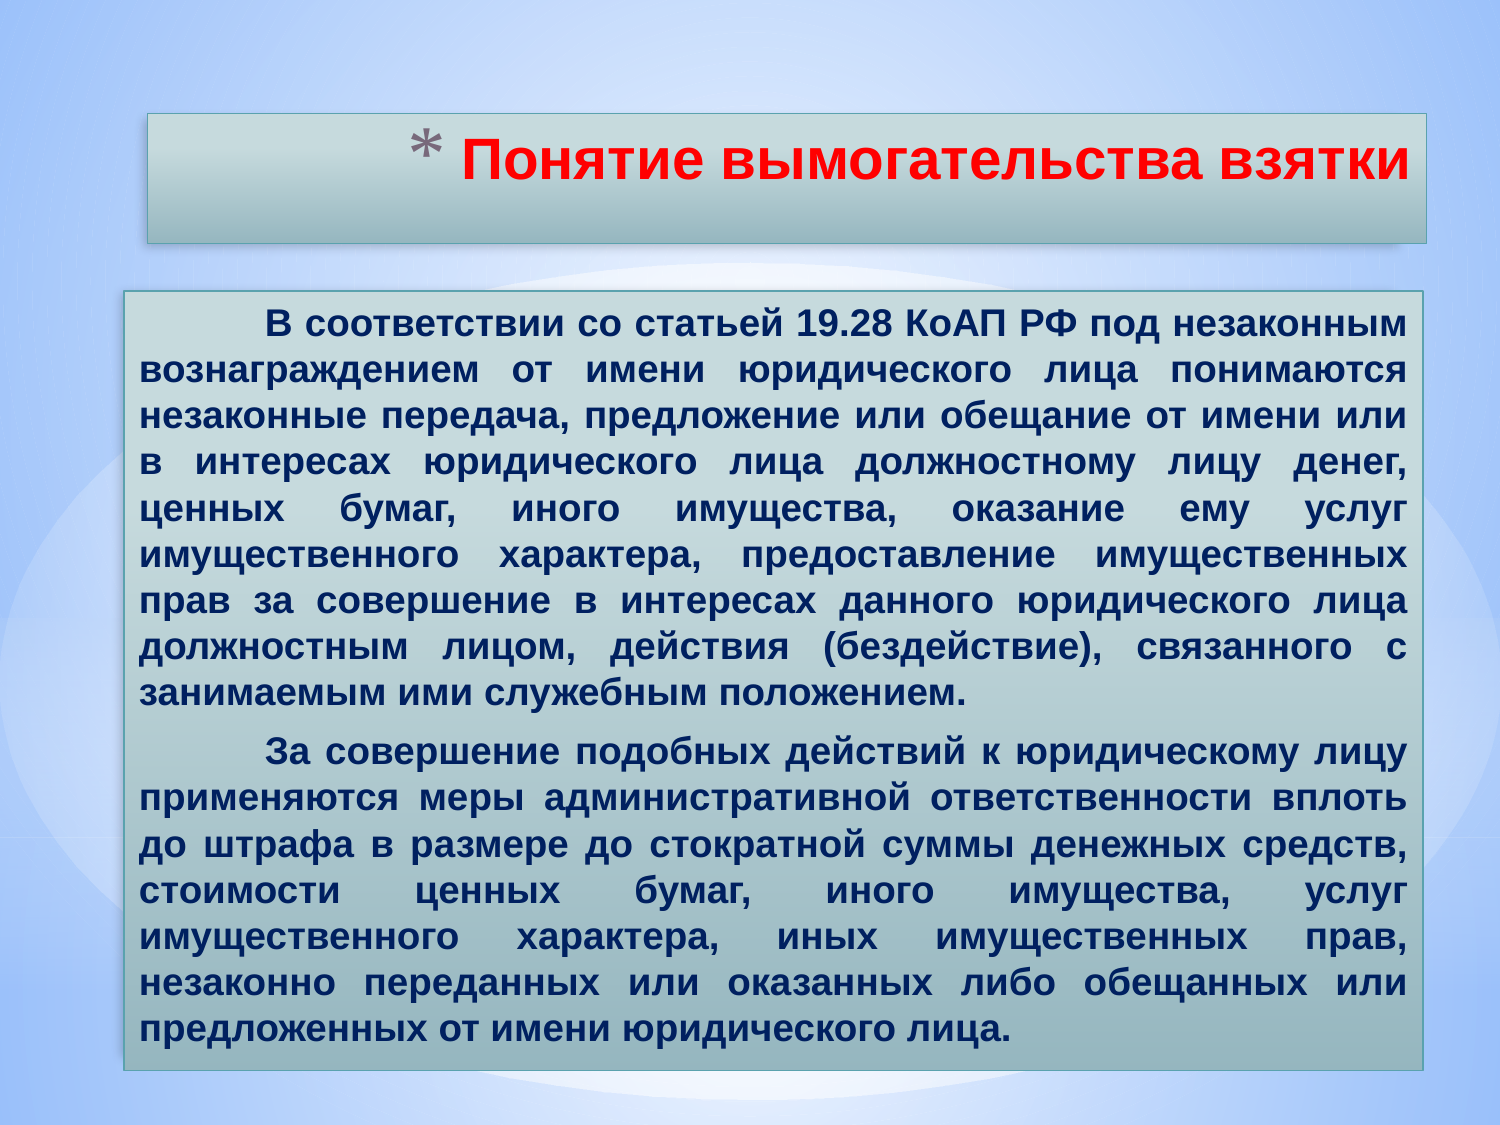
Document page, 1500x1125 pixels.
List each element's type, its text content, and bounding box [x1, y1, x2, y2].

list В соответствии со статьей 19.28 КоАП РФ под незаконным вознаграждением от имени юридического лица понимаются незаконные передача, предложение или обещание от имени или в интересах юридического лица должностному лицу денег, ценных бумаг, иного имущества, оказание ему услуг имущественного характера, предоставление имущественных прав за совершение в интересах данного юридического лица должностным лицом, действия (бездействие), связанного с занимаемым ими служебным положением. За совершение подобных действий к юридическому лицу применяются меры административной ответственности вплоть до штрафа в размере до стократной суммы денежных средств, стоимости ценных бумаг, иного имущества, услуг имущественного характера, иных имущественных прав, незаконно переданных или оказанных либо обещанных или предложенных от имени юридического лица. [123, 290, 1424, 1071]
title Понятие вымогательства взятки [147, 113, 1427, 244]
